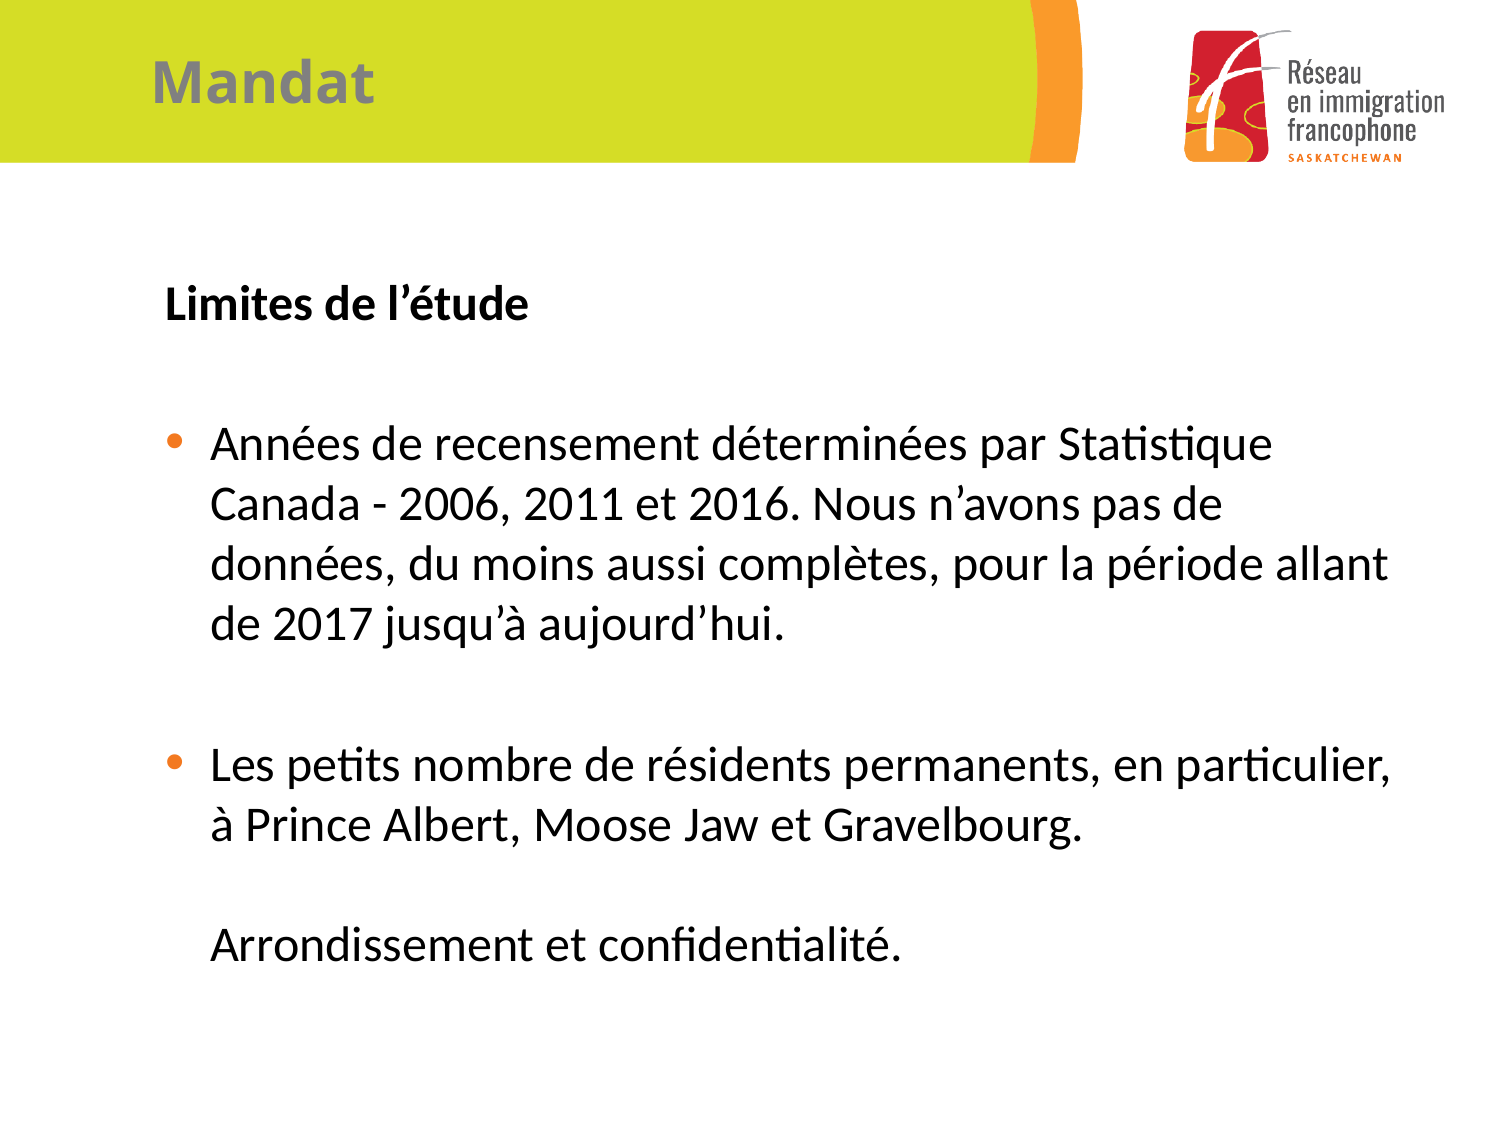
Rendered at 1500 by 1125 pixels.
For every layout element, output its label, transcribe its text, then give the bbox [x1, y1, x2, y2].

picture [0, 0, 1500, 1125]
list Limites de l’étude Années de recensement déterminées par Statistique Canada - 2006, 2011 et 2016. Nous n’avons pas de données, du moins aussi complètes, pour la période allant de 2017 jusqu’à aujourd’hui. Les petits nombre de résidents permanents, en particulier, à Prince Albert, Moose Jaw et Gravelbourg. Arrondissement et confidentialité. [150, 262, 1436, 1005]
title Mandat [150, 45, 1025, 163]
